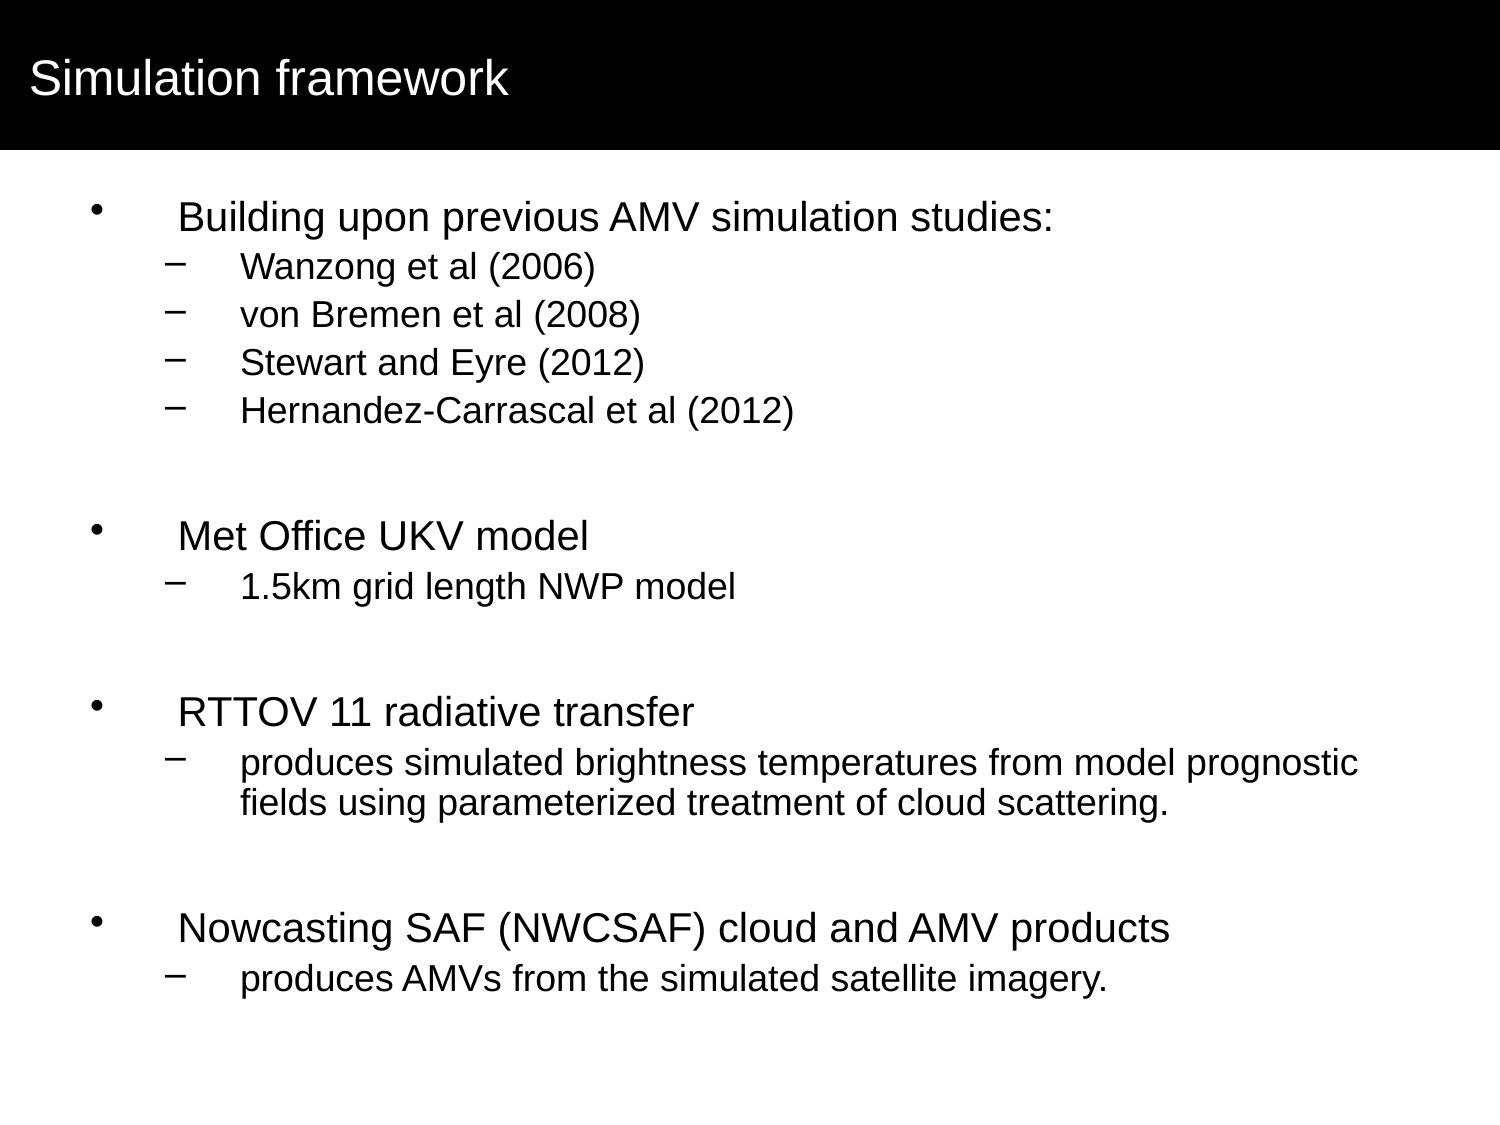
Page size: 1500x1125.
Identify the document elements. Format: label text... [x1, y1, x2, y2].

list Building upon previous AMV simulation studies: Wanzong et al (2006) von Bremen et al (2008) Stewart and Eyre (2012) Hernandez-Carrascal et al (2012) Met Office UKV model 1.5km grid length NWP model RTTOV 11 radiative transfer produces simulated brightness temperatures from model prognostic fields using parameterized treatment of cloud scattering. Nowcasting SAF (NWCSAF) cloud and AMV products produces AMVs from the simulated satellite imagery. [74, 187, 1451, 1076]
text_box Simulation framework [0, 0, 1500, 150]
